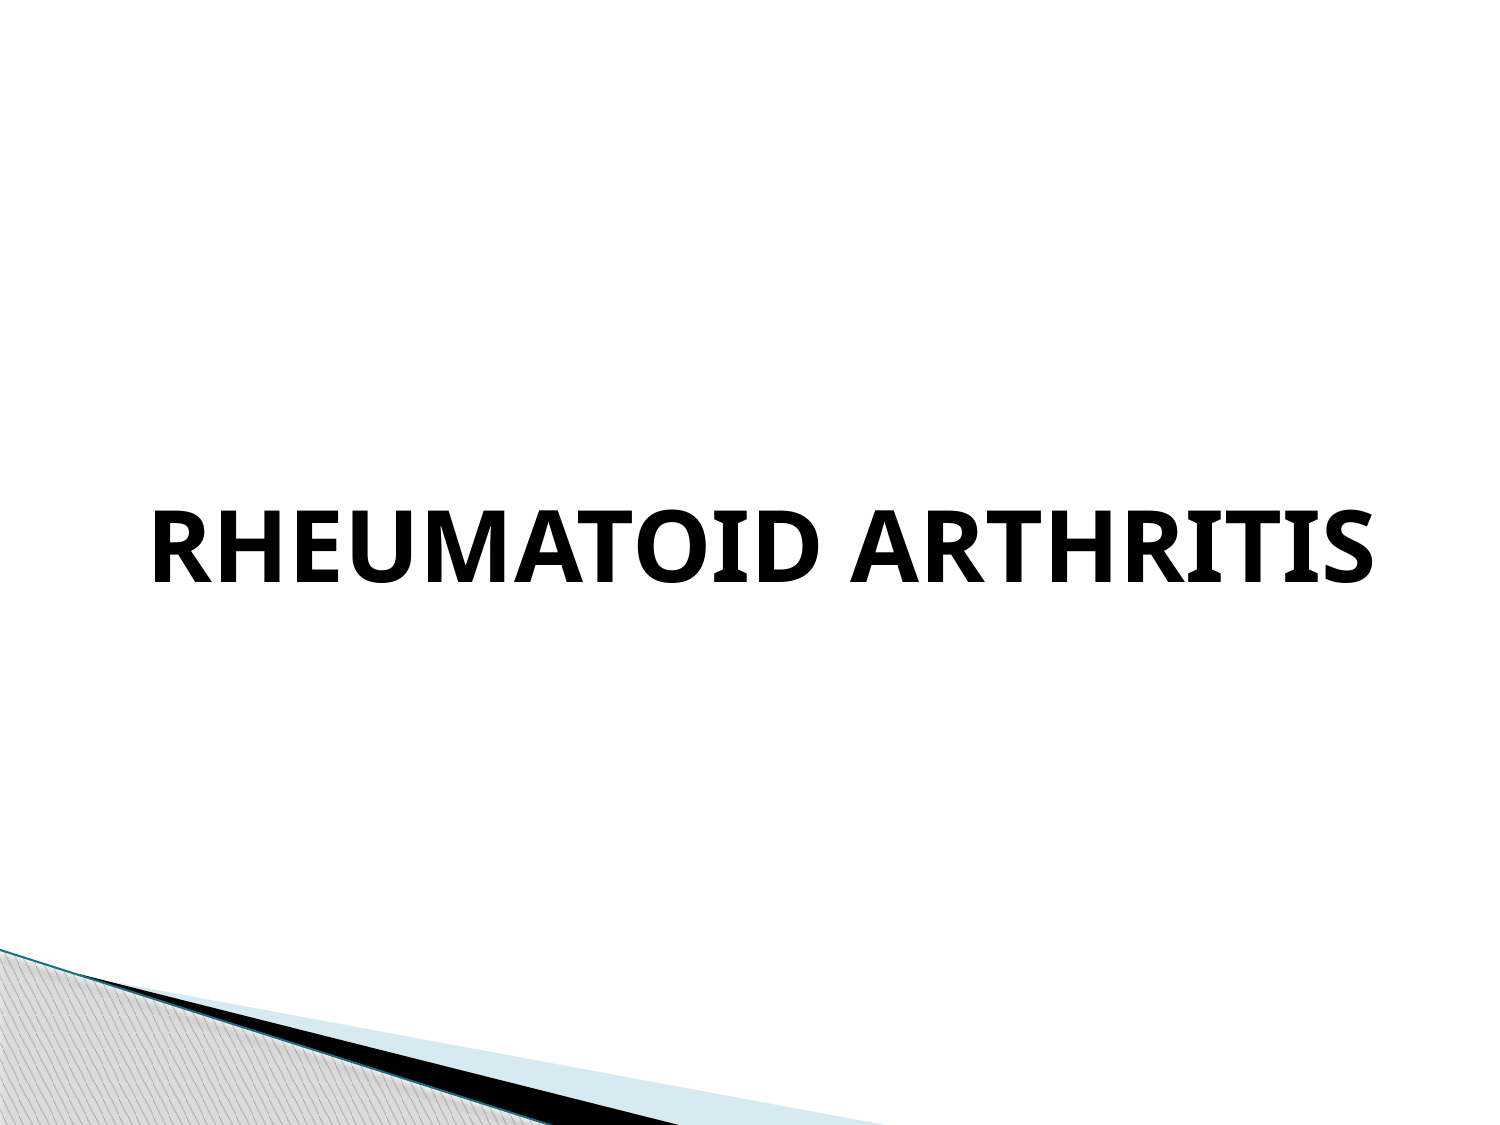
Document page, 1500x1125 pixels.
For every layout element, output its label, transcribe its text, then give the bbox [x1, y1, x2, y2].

list RHEUMATOID ARTHRITIS [75, 474, 1425, 650]
